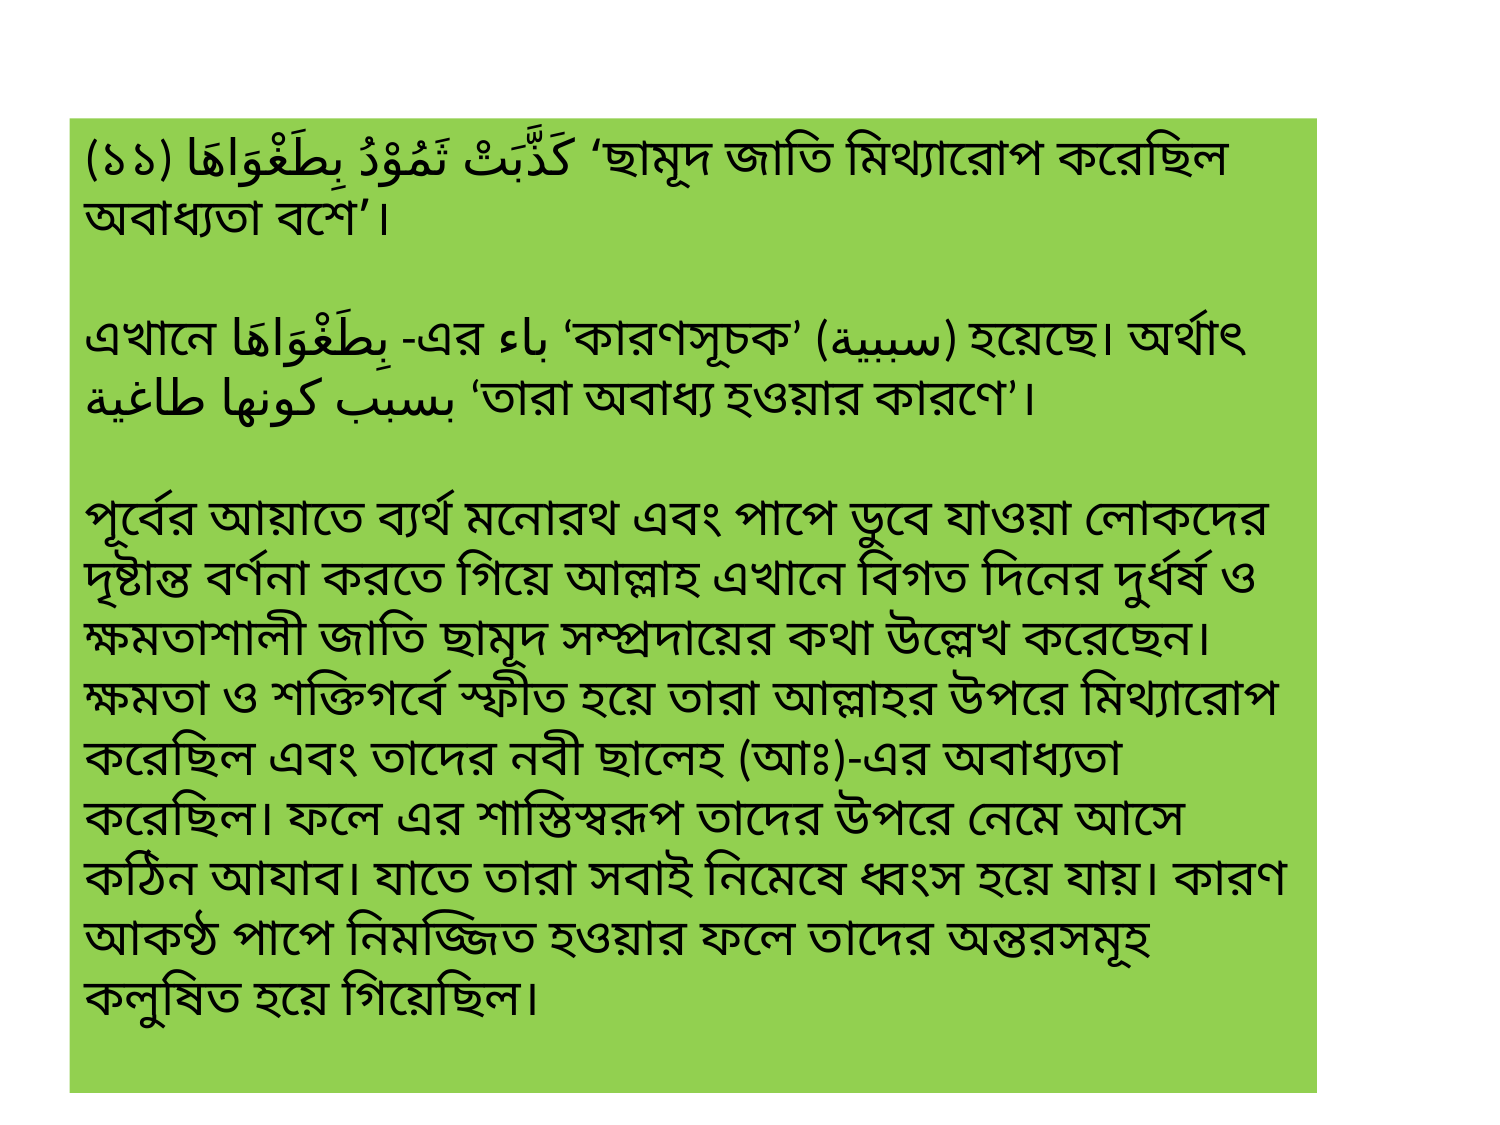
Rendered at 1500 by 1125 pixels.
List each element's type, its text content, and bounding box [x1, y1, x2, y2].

text_box (১১) كَذَّبَتْ ثَمُوْدُ بِطَغْوَاهَا ‘ছামূদ জাতি মিথ্যারোপ করেছিল অবাধ্যতা বশে’। এখানে بِطَغْوَاهَا -এর باء ‘কারণসূচক’ (سببية) হয়েছে। অর্থাৎ بسبب كونها طاغية ‘তারা অবাধ্য হওয়ার কারণে’। পূর্বের আয়াতে ব্যর্থ মনোরথ এবং পাপে ডুবে যাওয়া লোকদের দৃষ্টান্ত বর্ণনা করতে গিয়ে আল্লাহ এখানে বিগত দিনের দুর্ধর্ষ ও ক্ষমতাশালী জাতি ছামূদ সম্প্রদায়ের কথা উল্লেখ করেছেন। ক্ষমতা ও শক্তিগর্বে স্ফীত হয়ে তারা আল্লাহর উপরে মিথ্যারোপ করেছিল এবং তাদের নবী ছালেহ (আঃ)-এর অবাধ্যতা করেছিল। ফলে এর শাস্তিস্বরূপ তাদের উপরে নেমে আসে কঠিন আযাব। যাতে তারা সবাই নিমেষে ধ্বংস হয়ে যায়। কারণ আকণ্ঠ পাপে নিমজ্জিত হওয়ার ফলে তাদের অন্তরসমূহ কলুষিত হয়ে গিয়েছিল। [69, 118, 1317, 1093]
